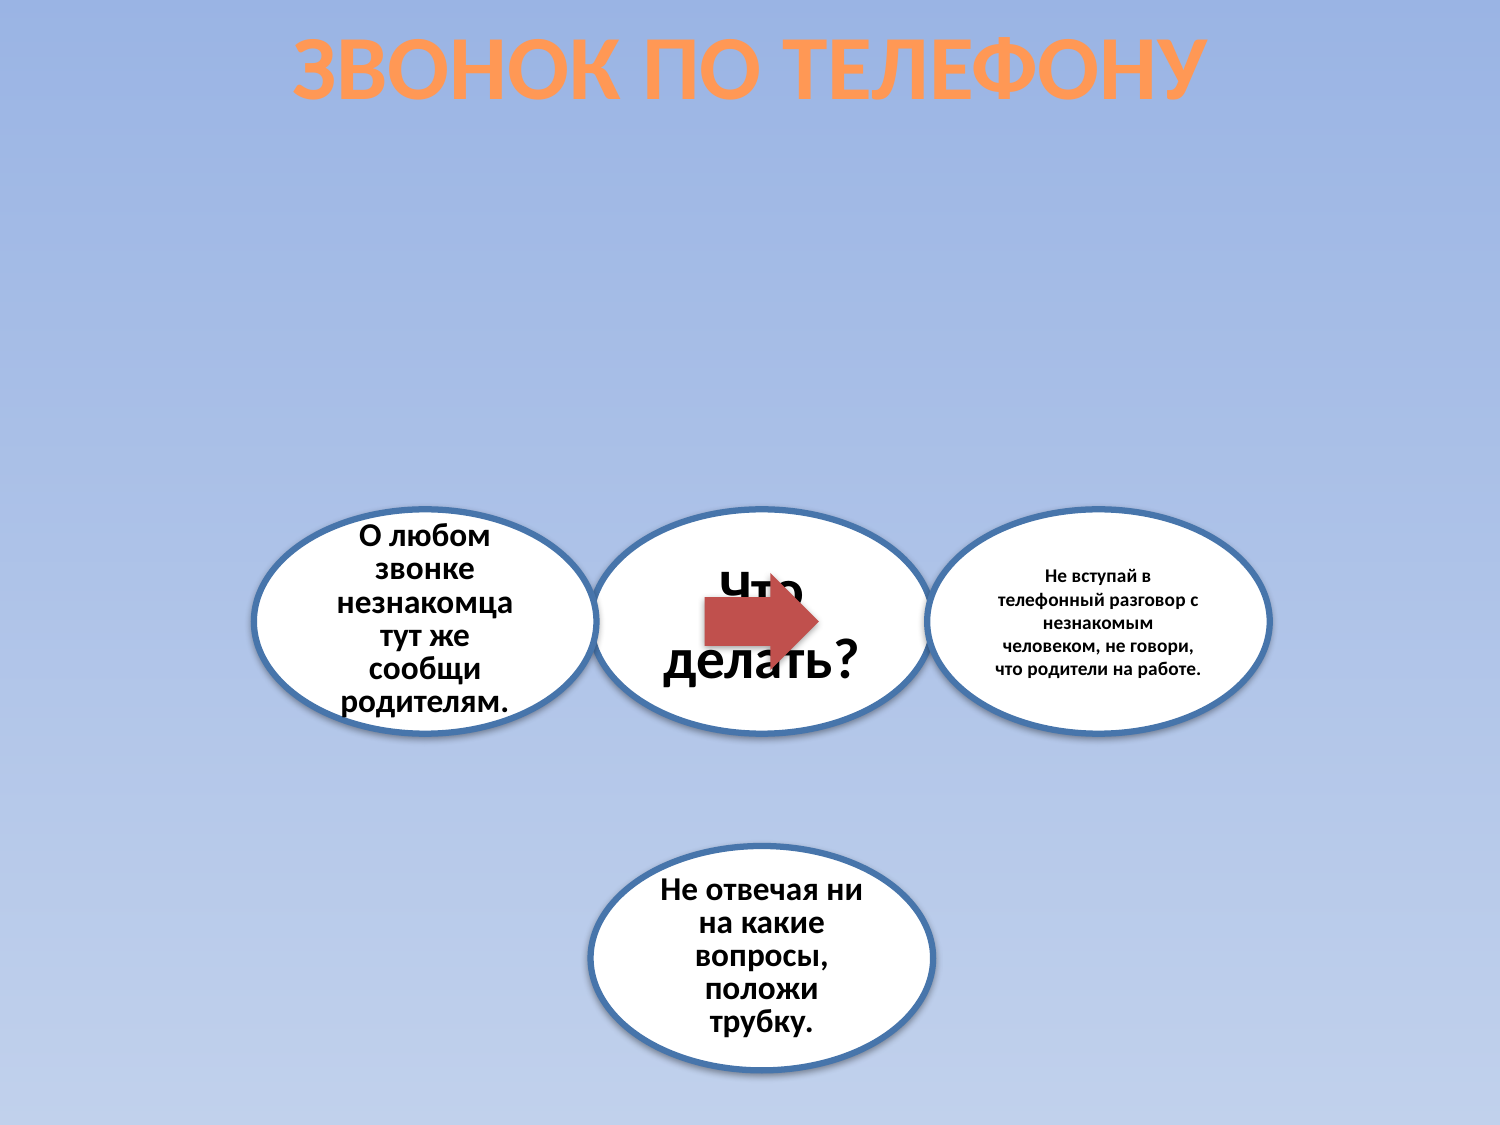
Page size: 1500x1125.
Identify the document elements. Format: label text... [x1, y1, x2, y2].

text_box ЗВОНОК ПО ТЕЛЕФОНУ [277, 0, 1388, 125]
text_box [76, 172, 1448, 1071]
